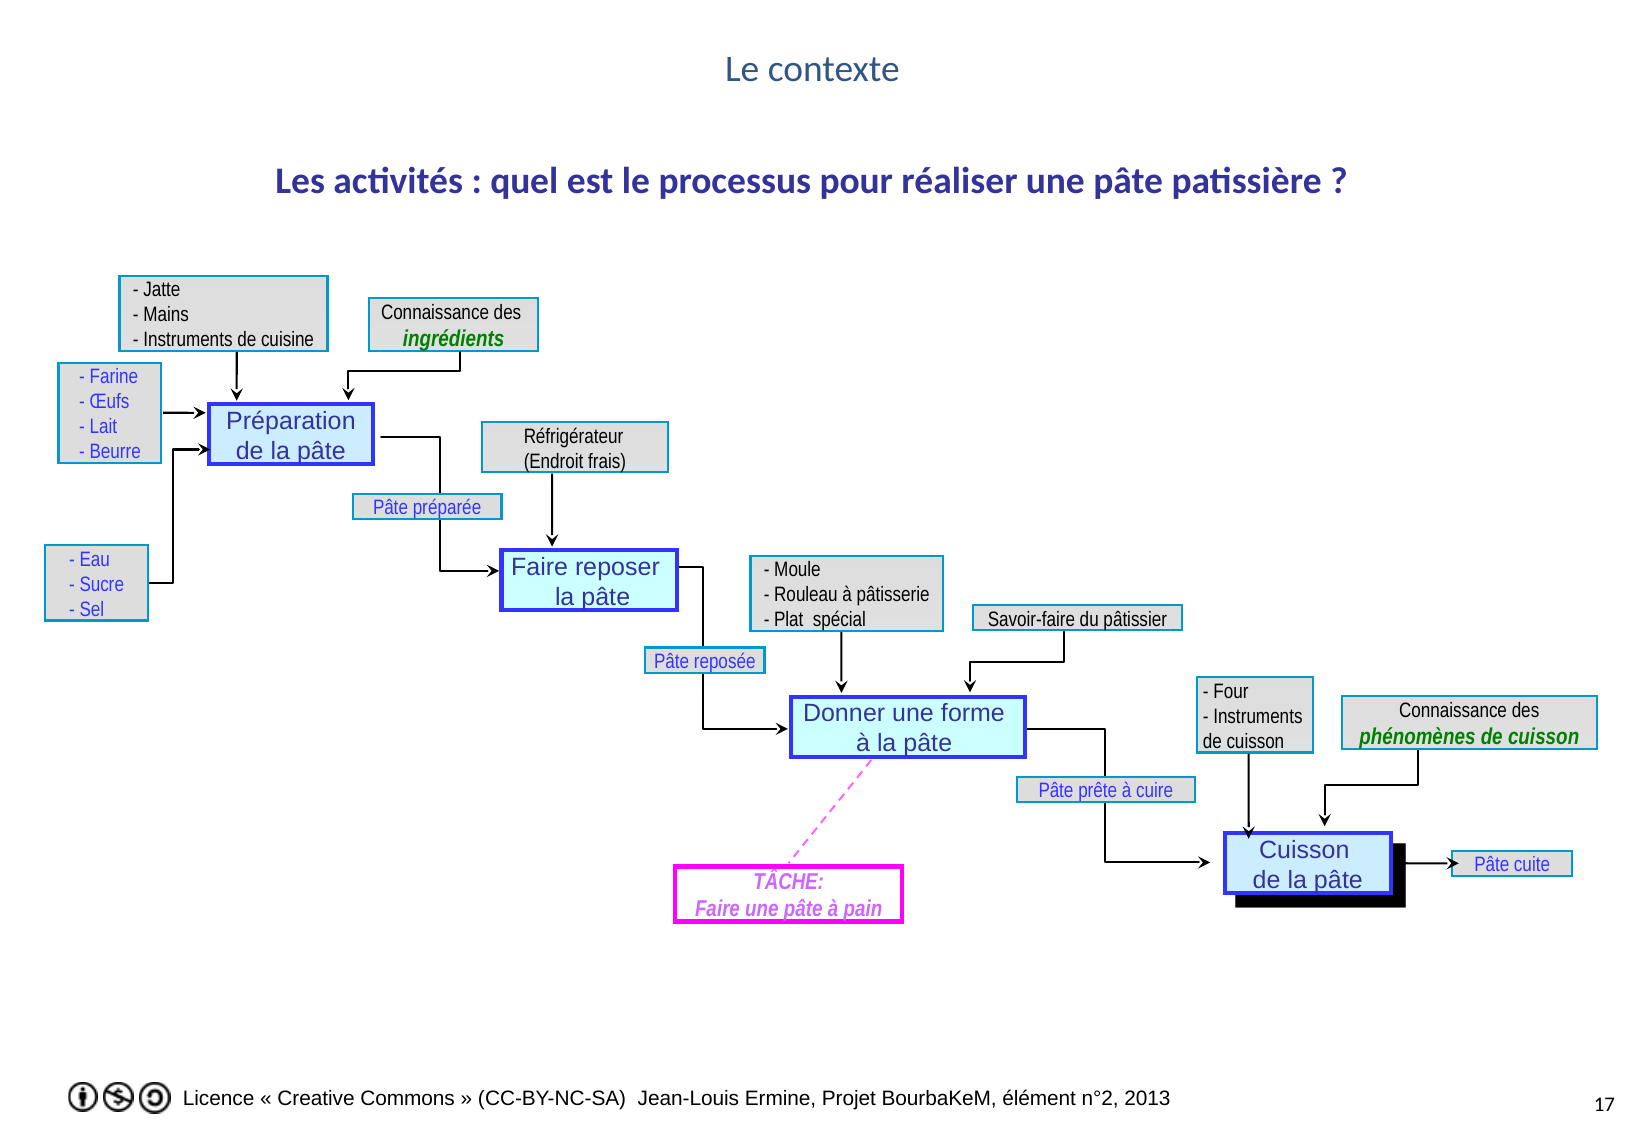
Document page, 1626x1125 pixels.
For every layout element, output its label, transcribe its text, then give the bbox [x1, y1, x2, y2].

picture [68, 1082, 98, 1112]
title Les activités : quel est le processus pour réaliser une pâte patissière ? [250, 125, 1375, 232]
text_box Le contexte [85, 30, 1539, 102]
picture [103, 1082, 134, 1112]
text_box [45, 274, 1598, 924]
